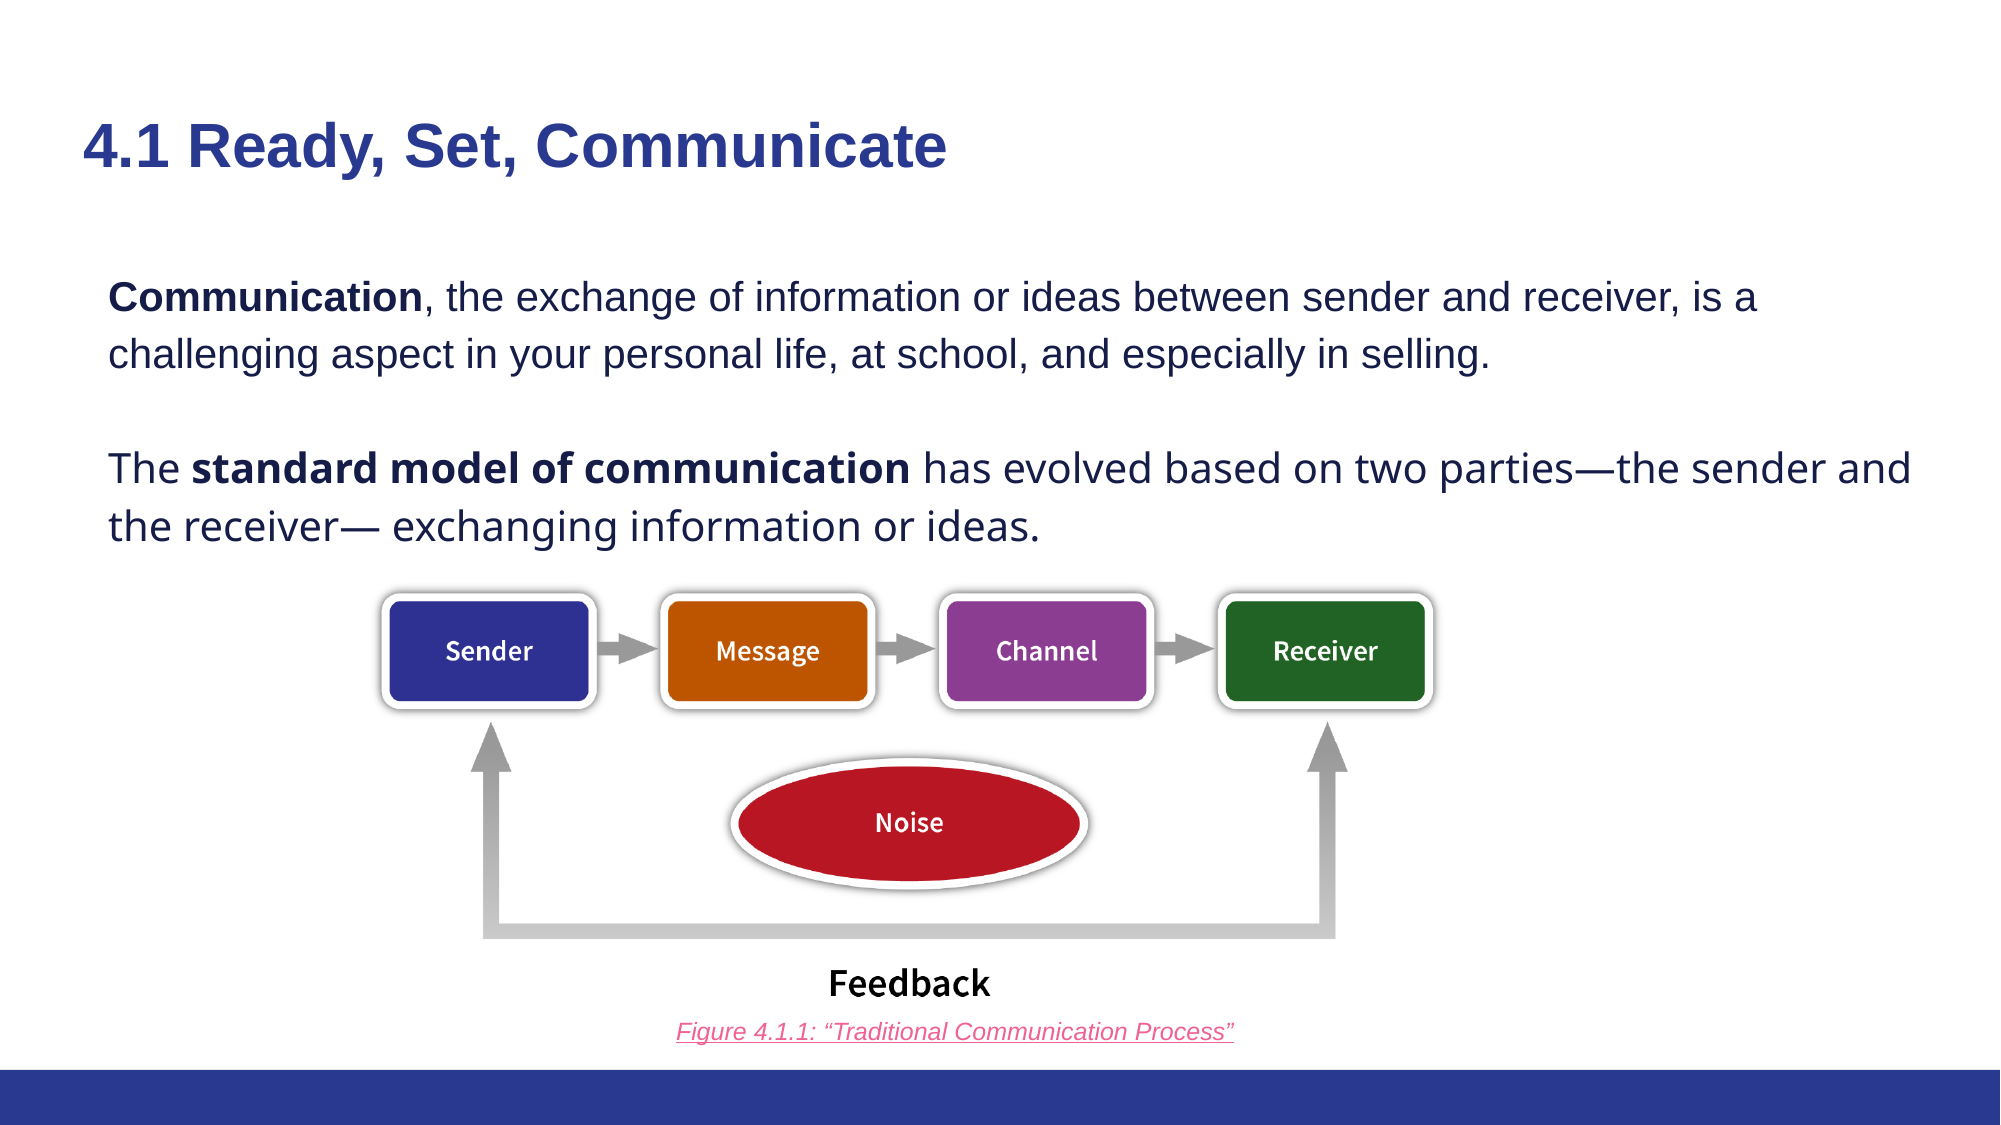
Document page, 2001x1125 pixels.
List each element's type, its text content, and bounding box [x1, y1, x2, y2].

picture [358, 582, 1471, 1009]
title 4.1 Ready, Set, Communicate [68, 89, 1932, 223]
text_box Figure 4.1.1: “Traditional Communication Process” [661, 1008, 1661, 1053]
list Communication, the exchange of information or ideas between sender and receiver, is a challenging aspect in your personal life, at school, and especially in selling. The standard model of communication has evolved based on two parties—the sender and the receiver— exchanging information or ideas. [68, 246, 1932, 612]
